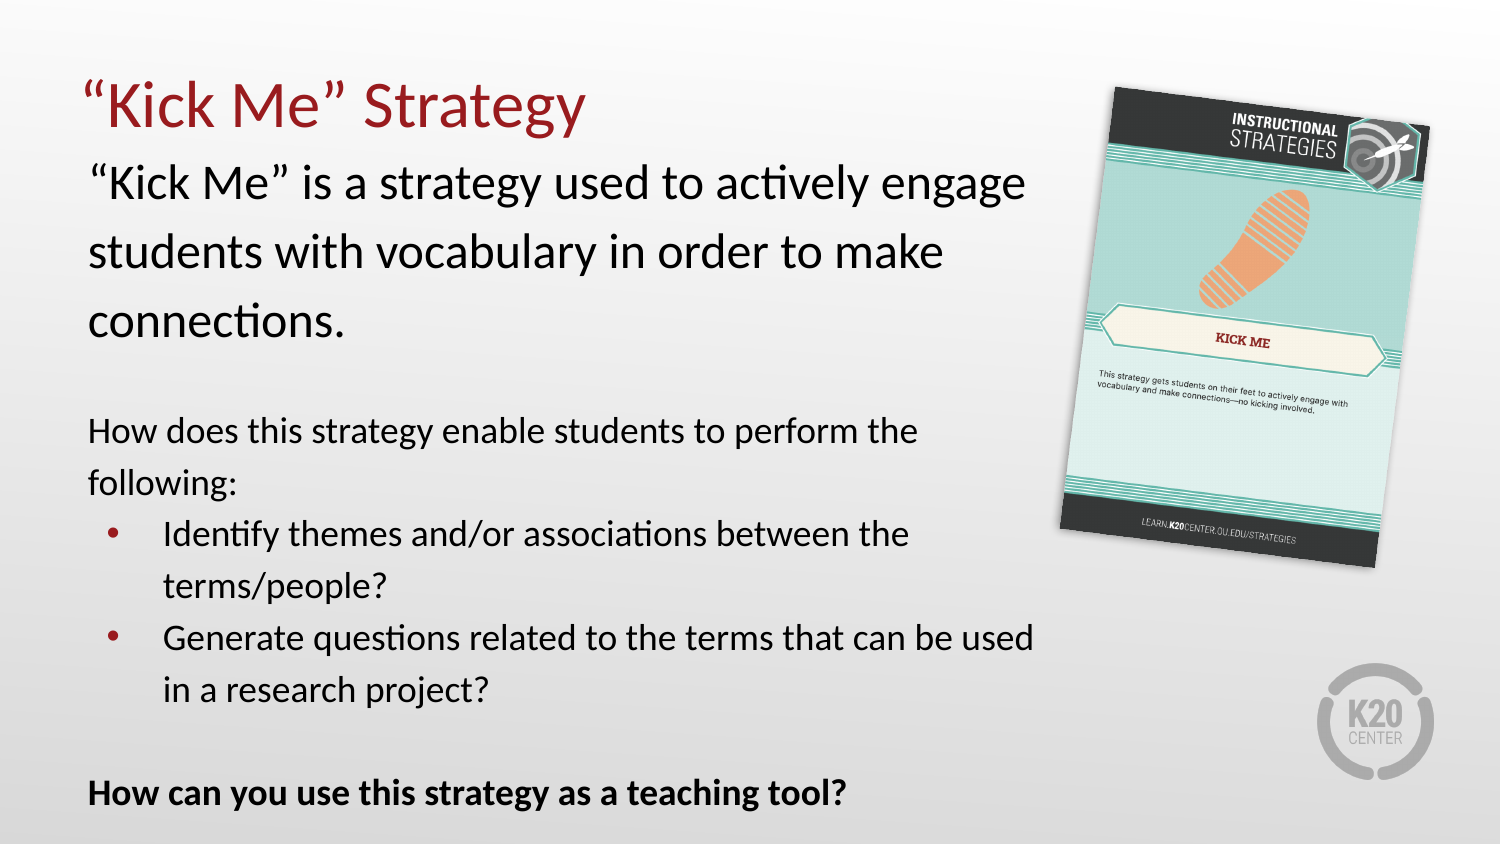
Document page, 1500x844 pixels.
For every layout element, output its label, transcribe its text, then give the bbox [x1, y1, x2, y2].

list “Kick Me” is a strategy used to actively engage students with vocabulary in order to make connections. How does this strategy enable students to perform the following: Identify themes and/or associations between the terms/people? Generate questions related to the terms that can be used in a research project? How can you use this strategy as a teaching tool? [72, 140, 1057, 715]
title “Kick Me” Strategy [79, 0, 1430, 141]
picture [1060, 87, 1430, 567]
picture [1300, 646, 1451, 797]
